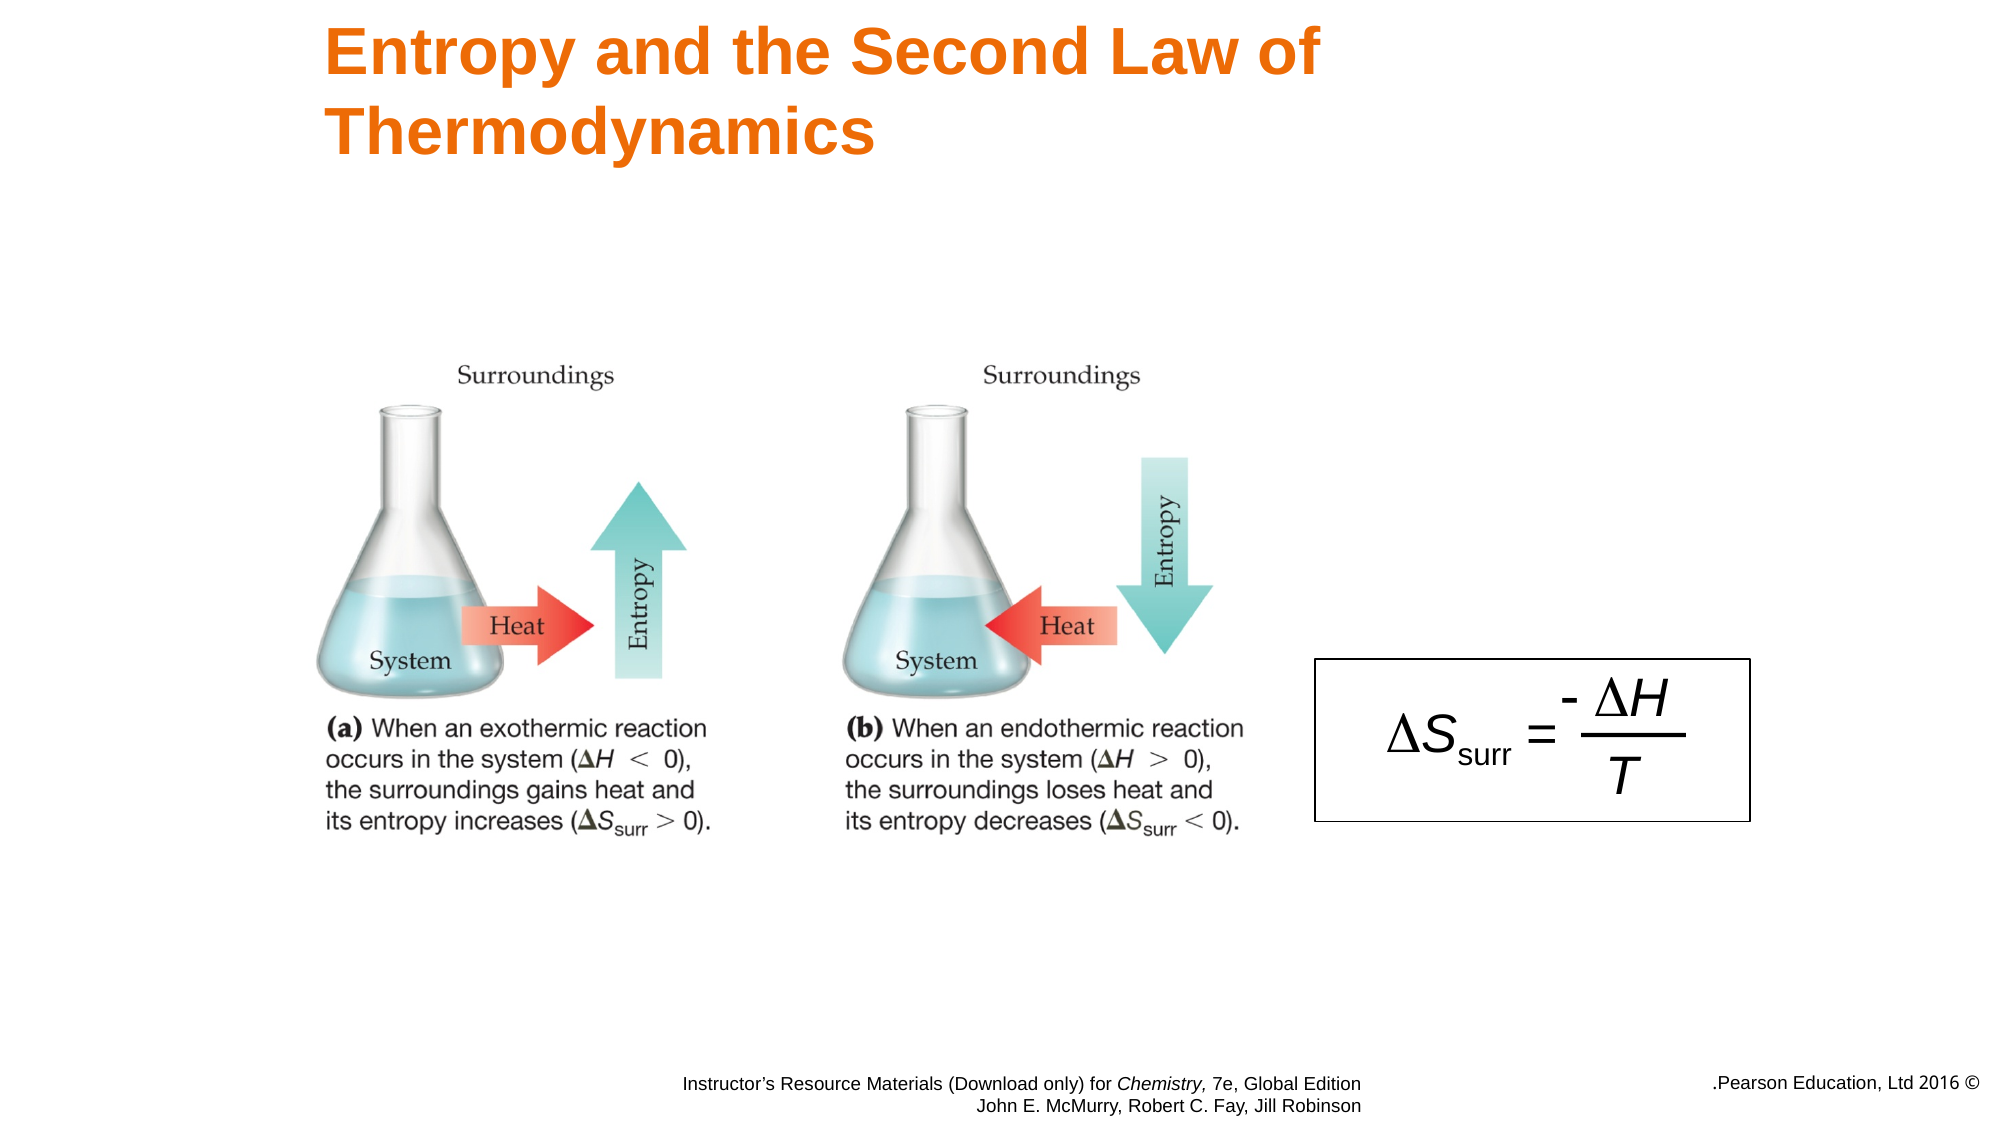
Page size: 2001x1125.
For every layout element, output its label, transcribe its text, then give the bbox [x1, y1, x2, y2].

title Entropy and the Second Law of Thermodynamics [249, 0, 1750, 203]
picture [308, 357, 1250, 841]
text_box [1365, 649, 1691, 814]
text_box [1688, 658, 1750, 822]
text_box [1314, 658, 1367, 822]
